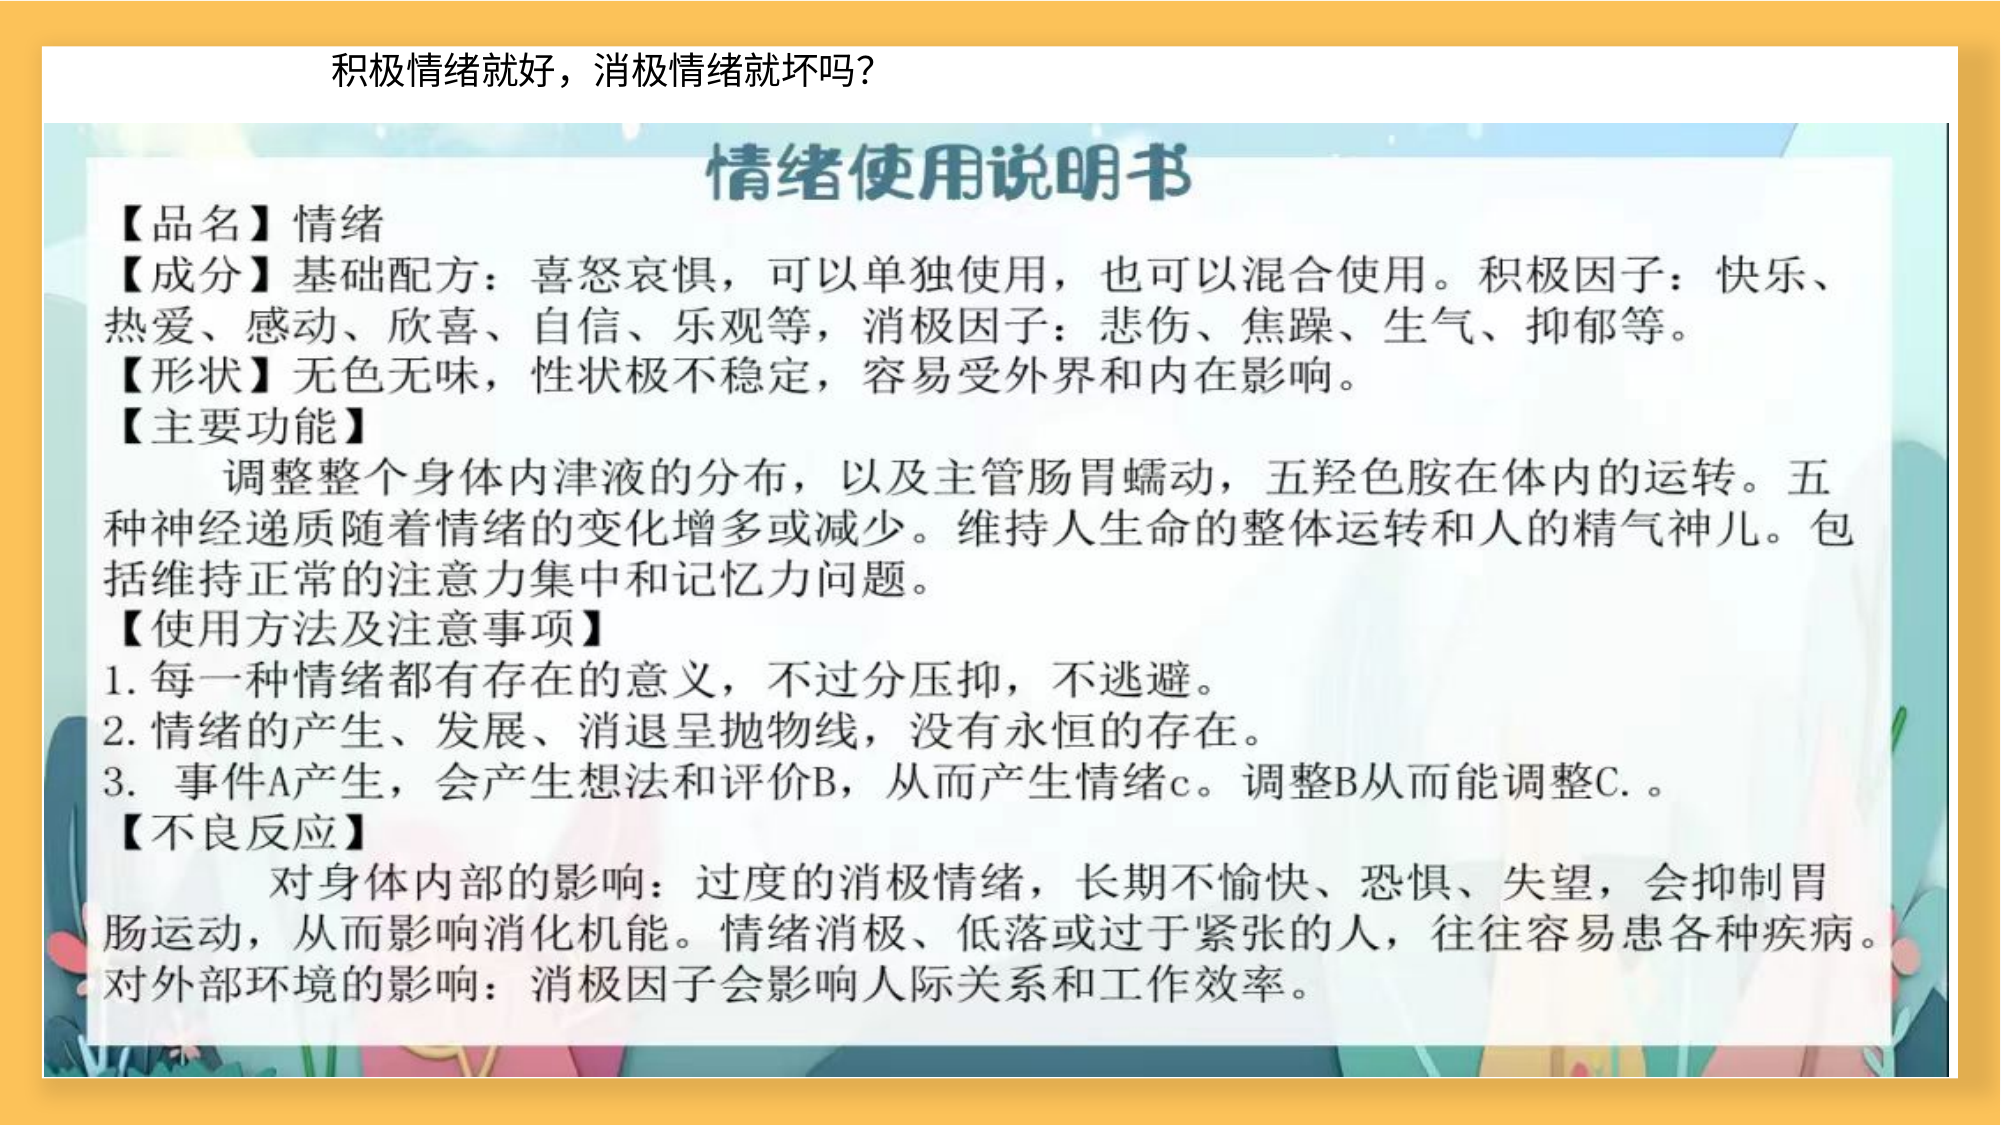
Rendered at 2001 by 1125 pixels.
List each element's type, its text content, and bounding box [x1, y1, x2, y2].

text_box 积极情绪就好，消极情绪就坏吗？ [316, 39, 1452, 123]
picture [44, 123, 1949, 1077]
